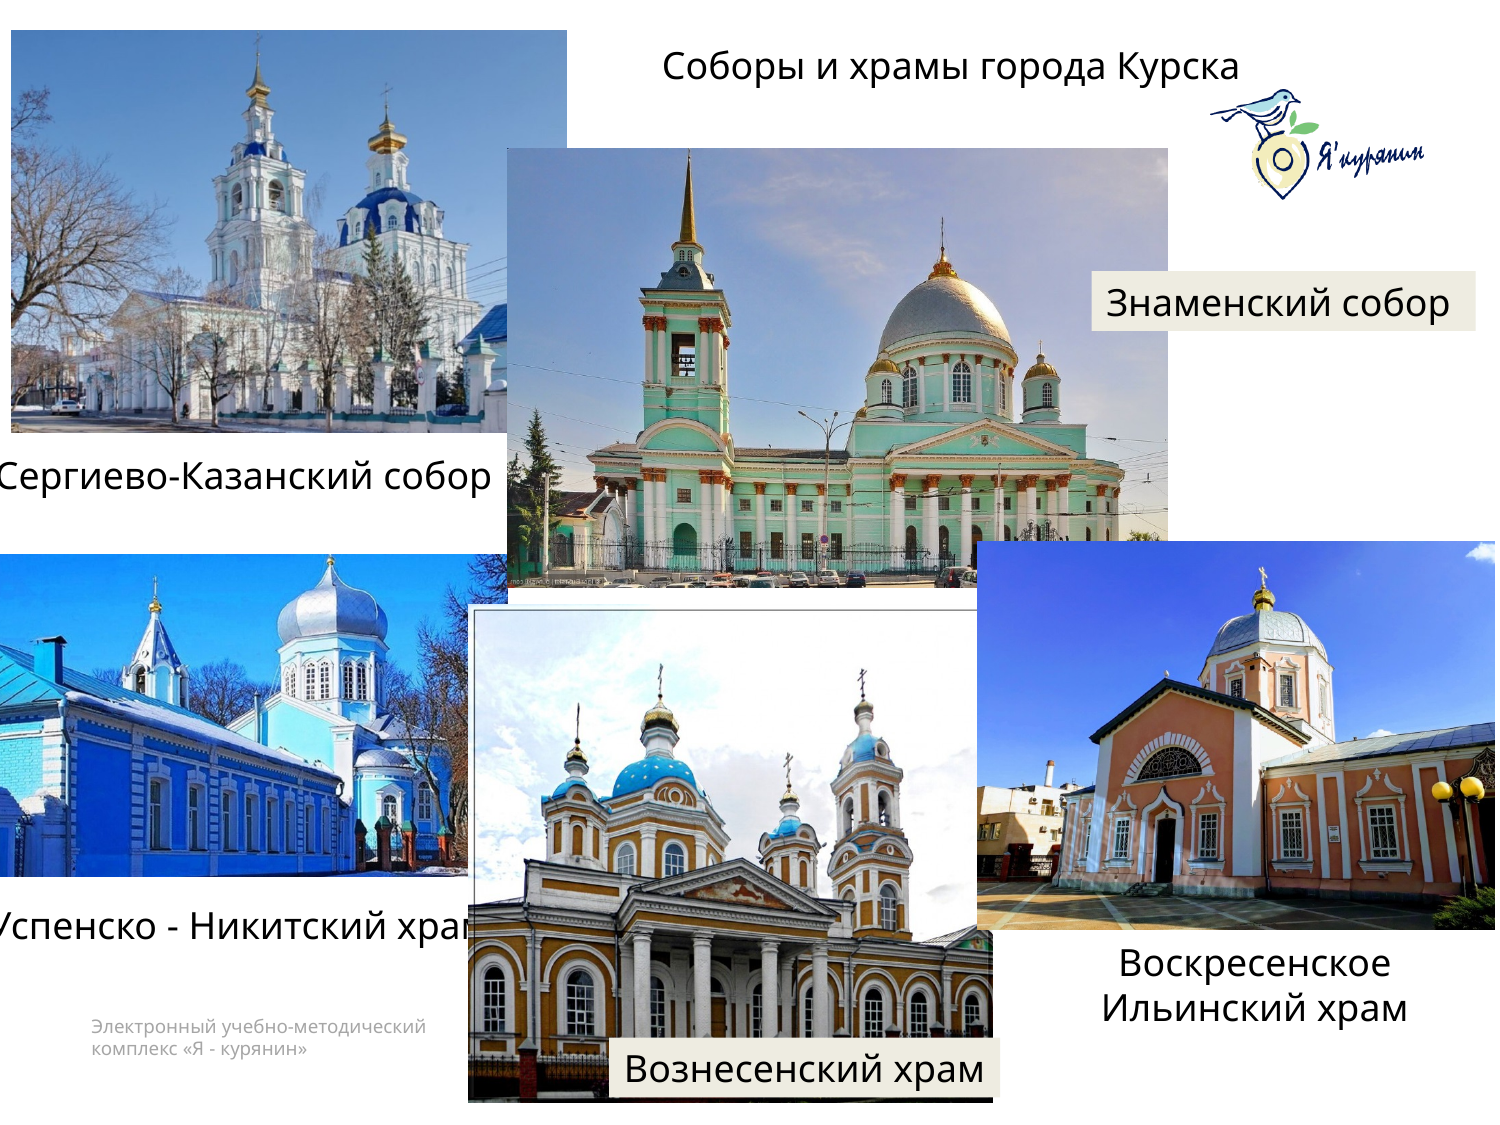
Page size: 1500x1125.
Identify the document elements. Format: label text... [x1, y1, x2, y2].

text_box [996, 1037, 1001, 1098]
picture [1210, 89, 1424, 200]
text_box Соборы и храмы города Курска [647, 34, 1257, 95]
text_box Воскресенское Ильинский храм [1009, 931, 1500, 1037]
picture [0, 30, 1495, 1103]
text_box Успенско - Никитский храм [0, 894, 463, 955]
text_box Сергиево-Казанский собор [0, 444, 502, 505]
text_box Знаменский собор [1172, 271, 1476, 331]
